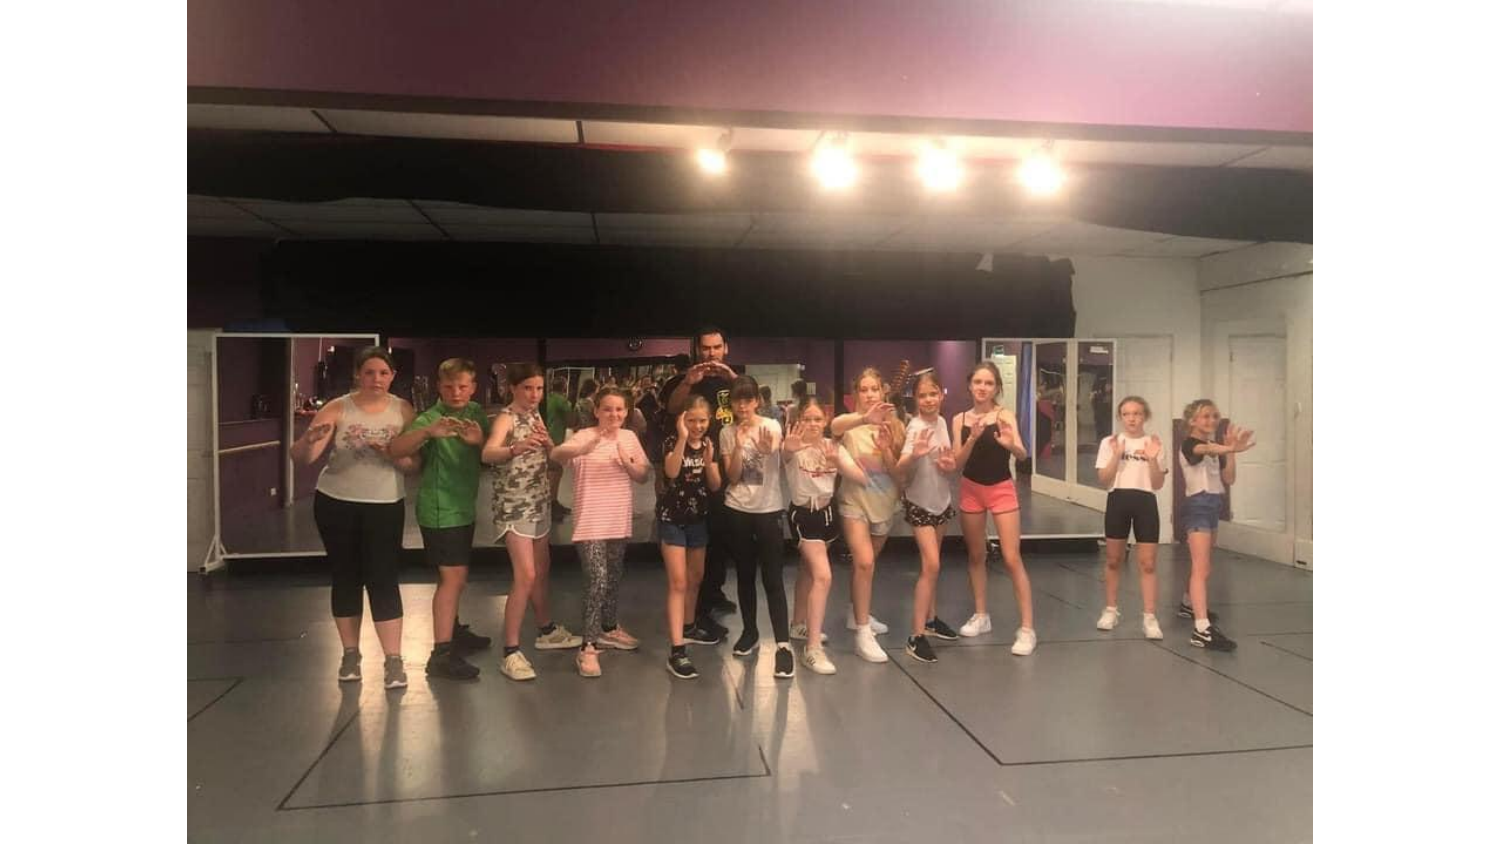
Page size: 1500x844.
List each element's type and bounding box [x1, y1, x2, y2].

picture [187, 0, 1313, 844]
